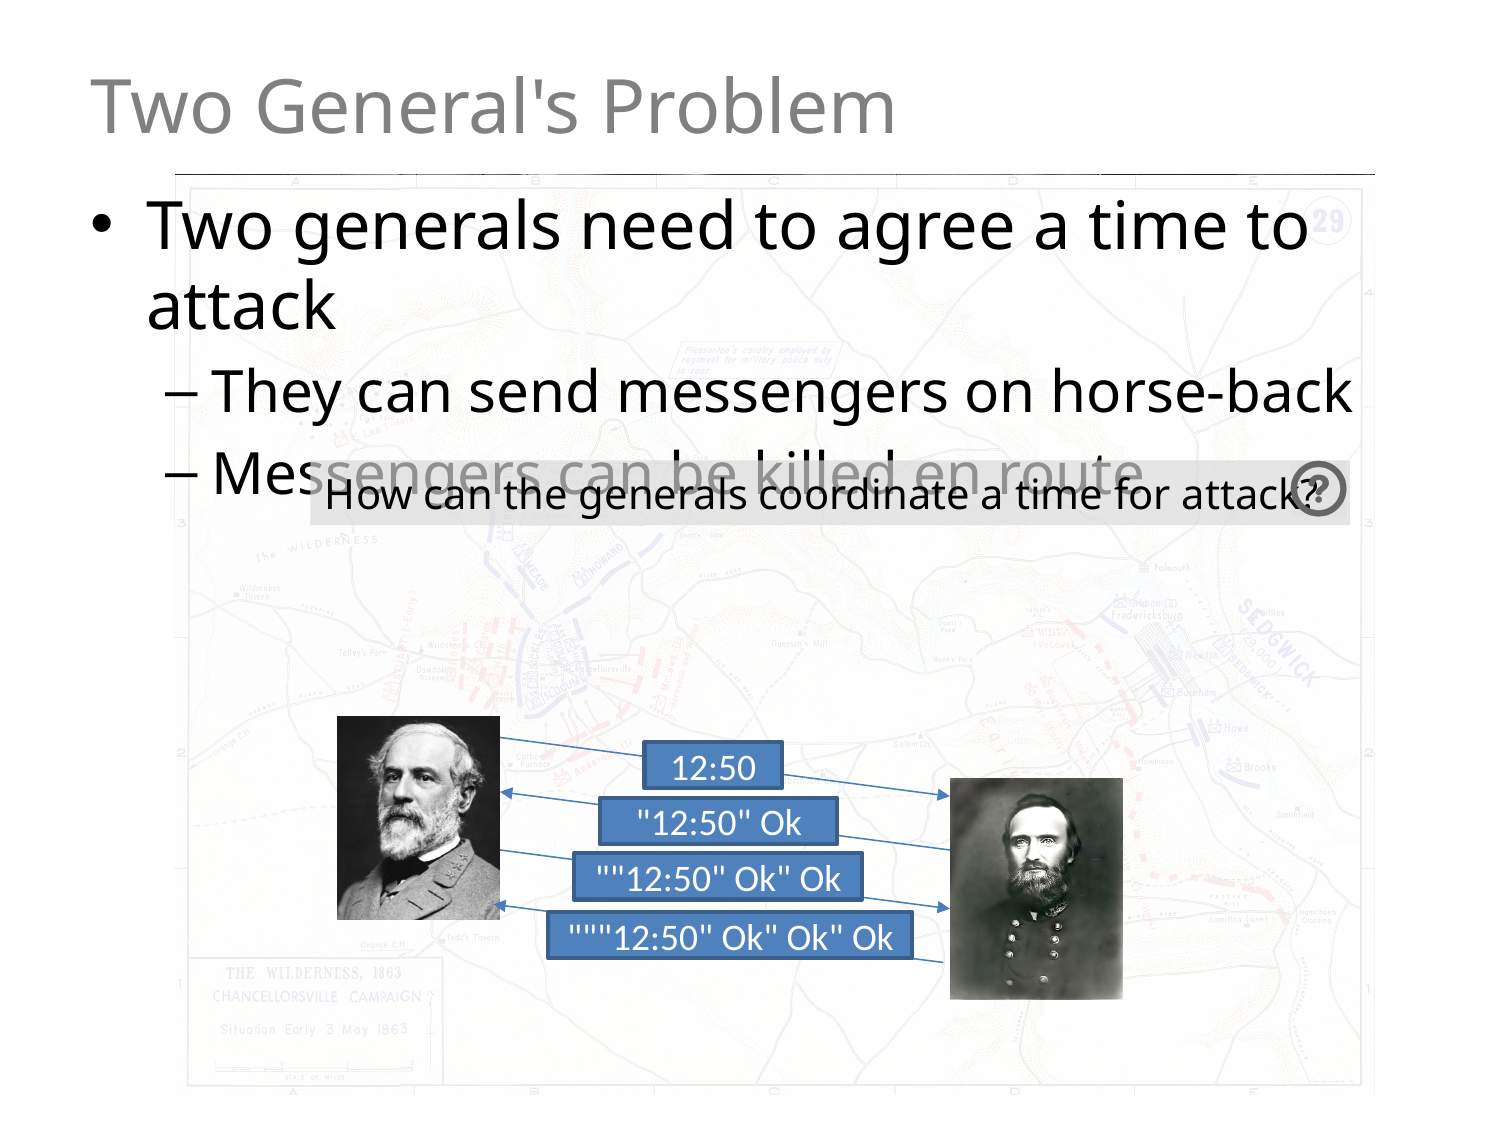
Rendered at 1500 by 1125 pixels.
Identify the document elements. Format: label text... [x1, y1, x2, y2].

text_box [499, 737, 951, 797]
list Two generals need to agree a time to attack They can send messengers on horse-back Messengers can be killed en route [75, 174, 1425, 1125]
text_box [492, 904, 944, 963]
title Two General's Problem [75, 45, 1425, 163]
picture [174, 174, 1376, 1096]
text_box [499, 849, 951, 909]
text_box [499, 803, 951, 849]
